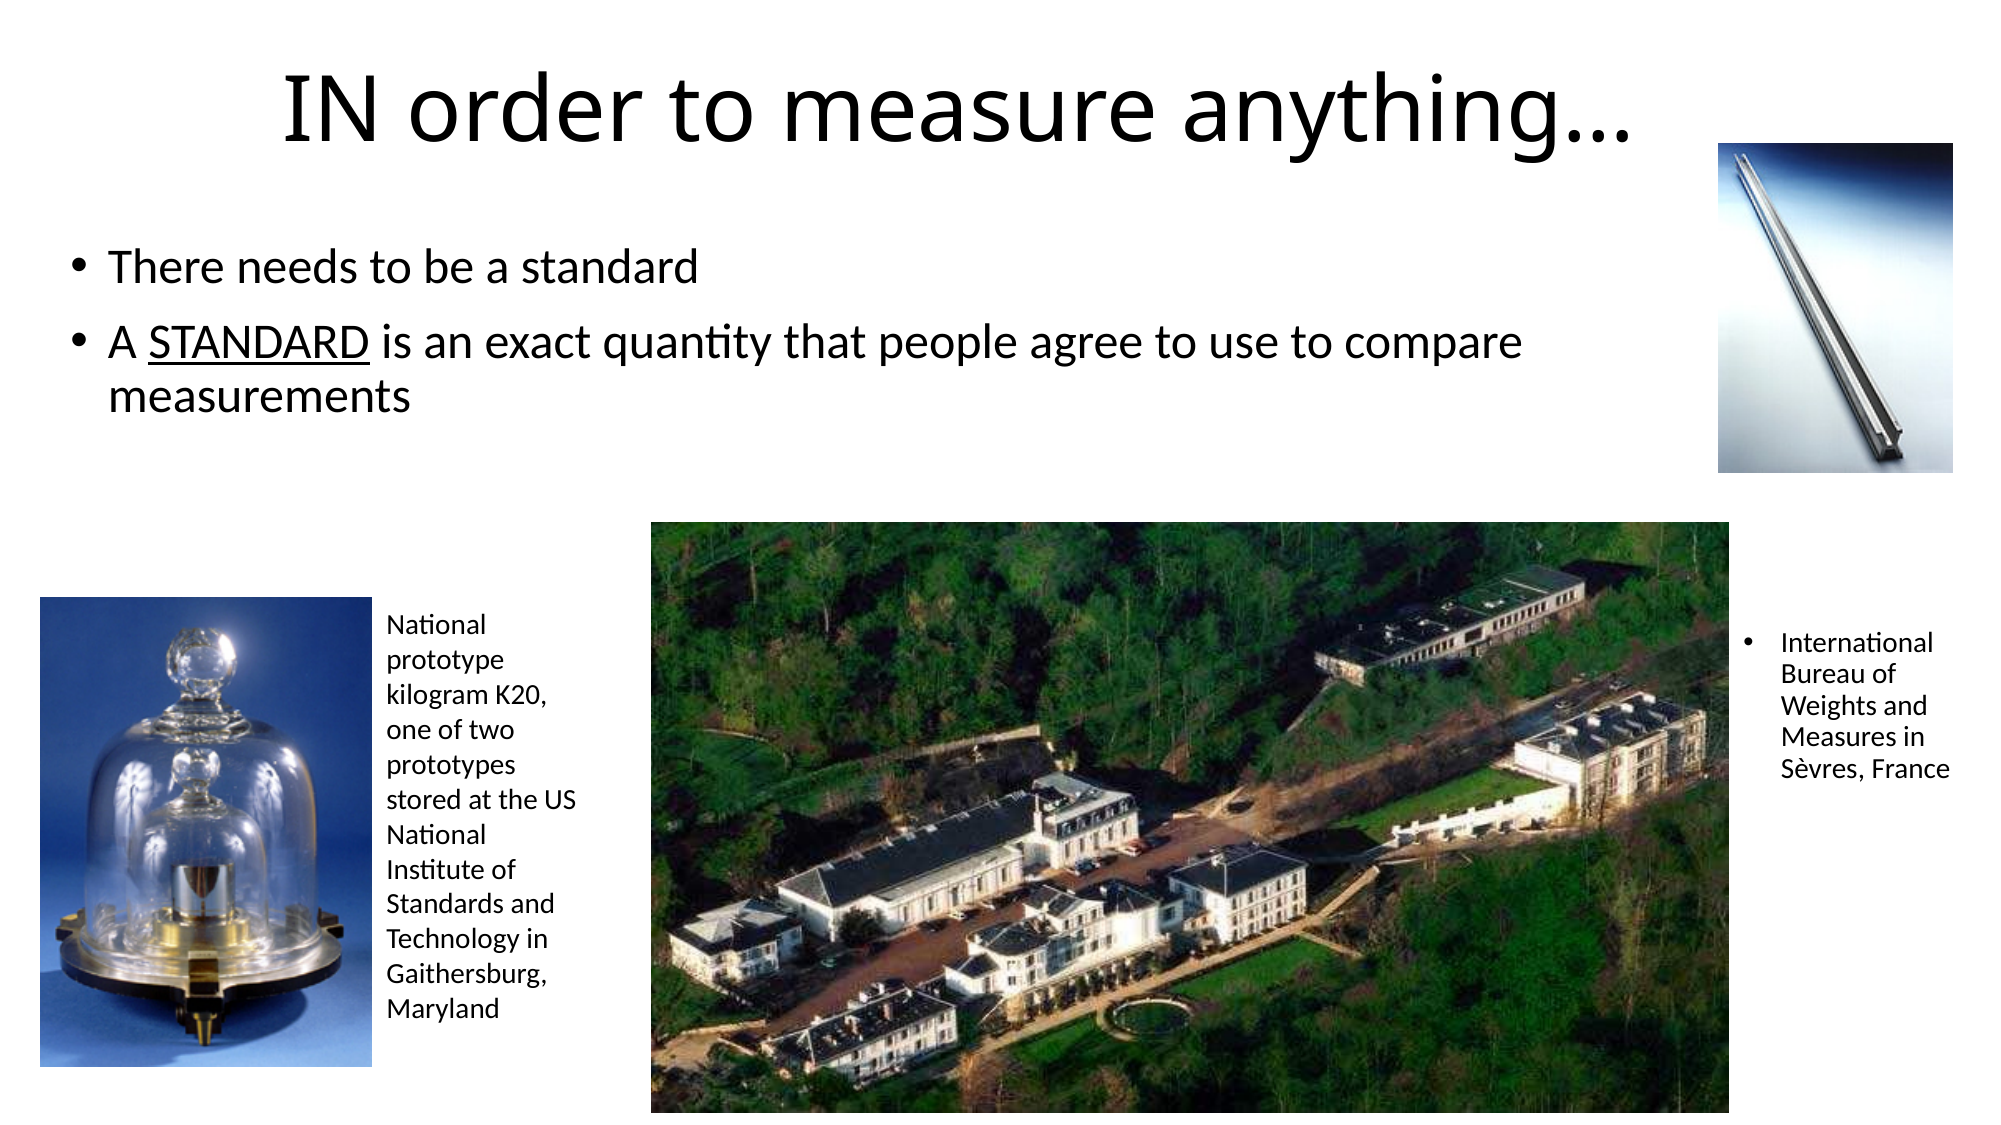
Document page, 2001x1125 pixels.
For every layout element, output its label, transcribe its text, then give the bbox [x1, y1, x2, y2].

picture [40, 597, 372, 1067]
list There needs to be a standard A STANDARD is an exact quantity that people agree to use to compare measurements [55, 232, 1578, 459]
text_box National prototype kilogram K20, one of two prototypes stored at the US National Institute of Standards and Technology in Gaithersburg, Maryland [372, 597, 598, 1033]
list International Bureau of Weights and Measures in‎ Sèvres, France [1729, 619, 1973, 939]
title IN order to measure anything… [267, 0, 1719, 245]
picture [1718, 143, 1953, 473]
picture [651, 522, 1729, 1113]
